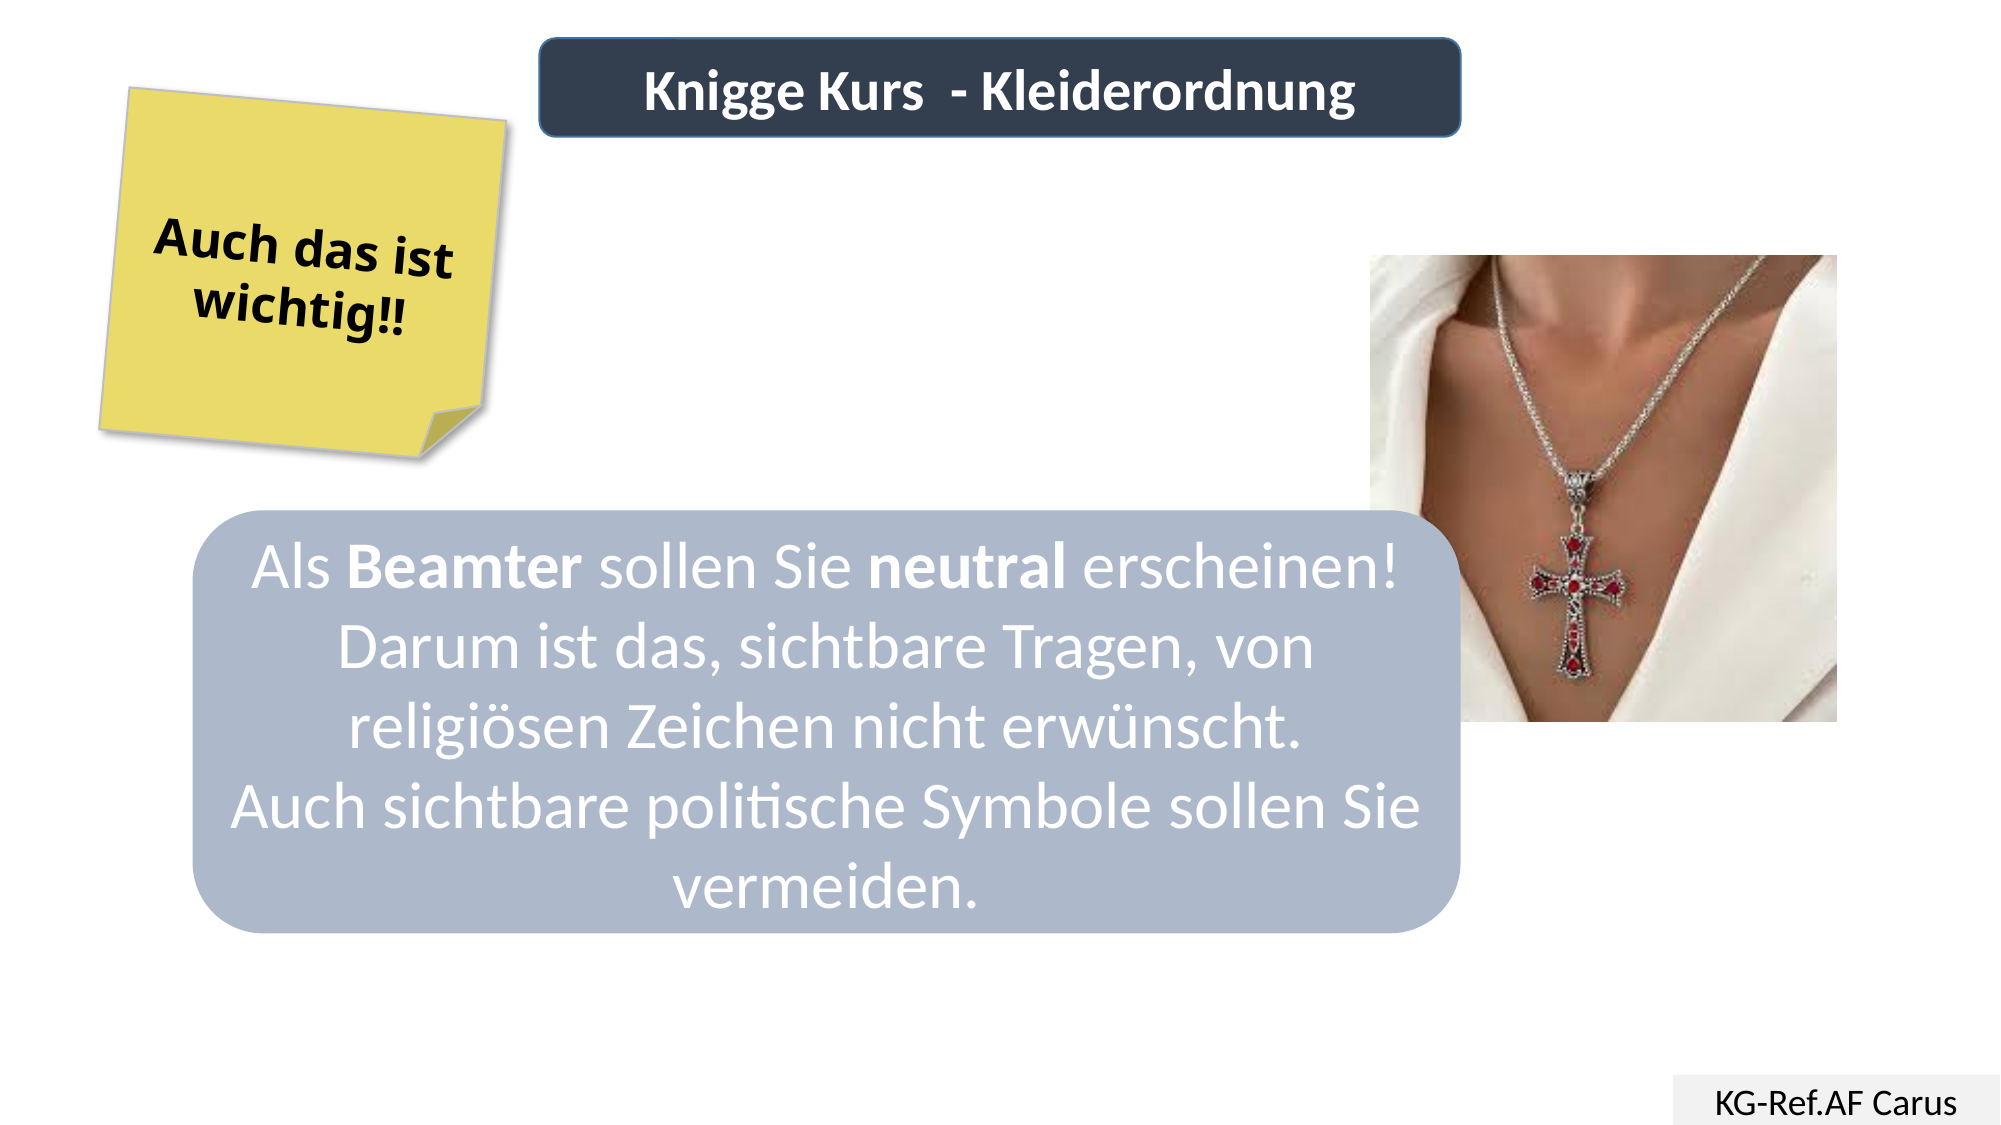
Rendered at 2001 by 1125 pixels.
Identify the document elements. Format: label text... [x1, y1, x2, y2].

picture [1369, 255, 1837, 722]
text_box Knigge Kurs - Kleiderordnung [538, 37, 1462, 138]
text_box Auch das ist wichtig!! [98, 86, 508, 459]
text_box Als Beamter sollen Sie neutral erscheinen! Darum ist das, sichtbare Tragen, von religiösen Zeichen nicht erwünscht. Auch sichtbare politische Symbole sollen Sie vermeiden. [191, 509, 1462, 935]
text_box KG-Ref.AF Carus [1672, 1074, 2000, 1125]
